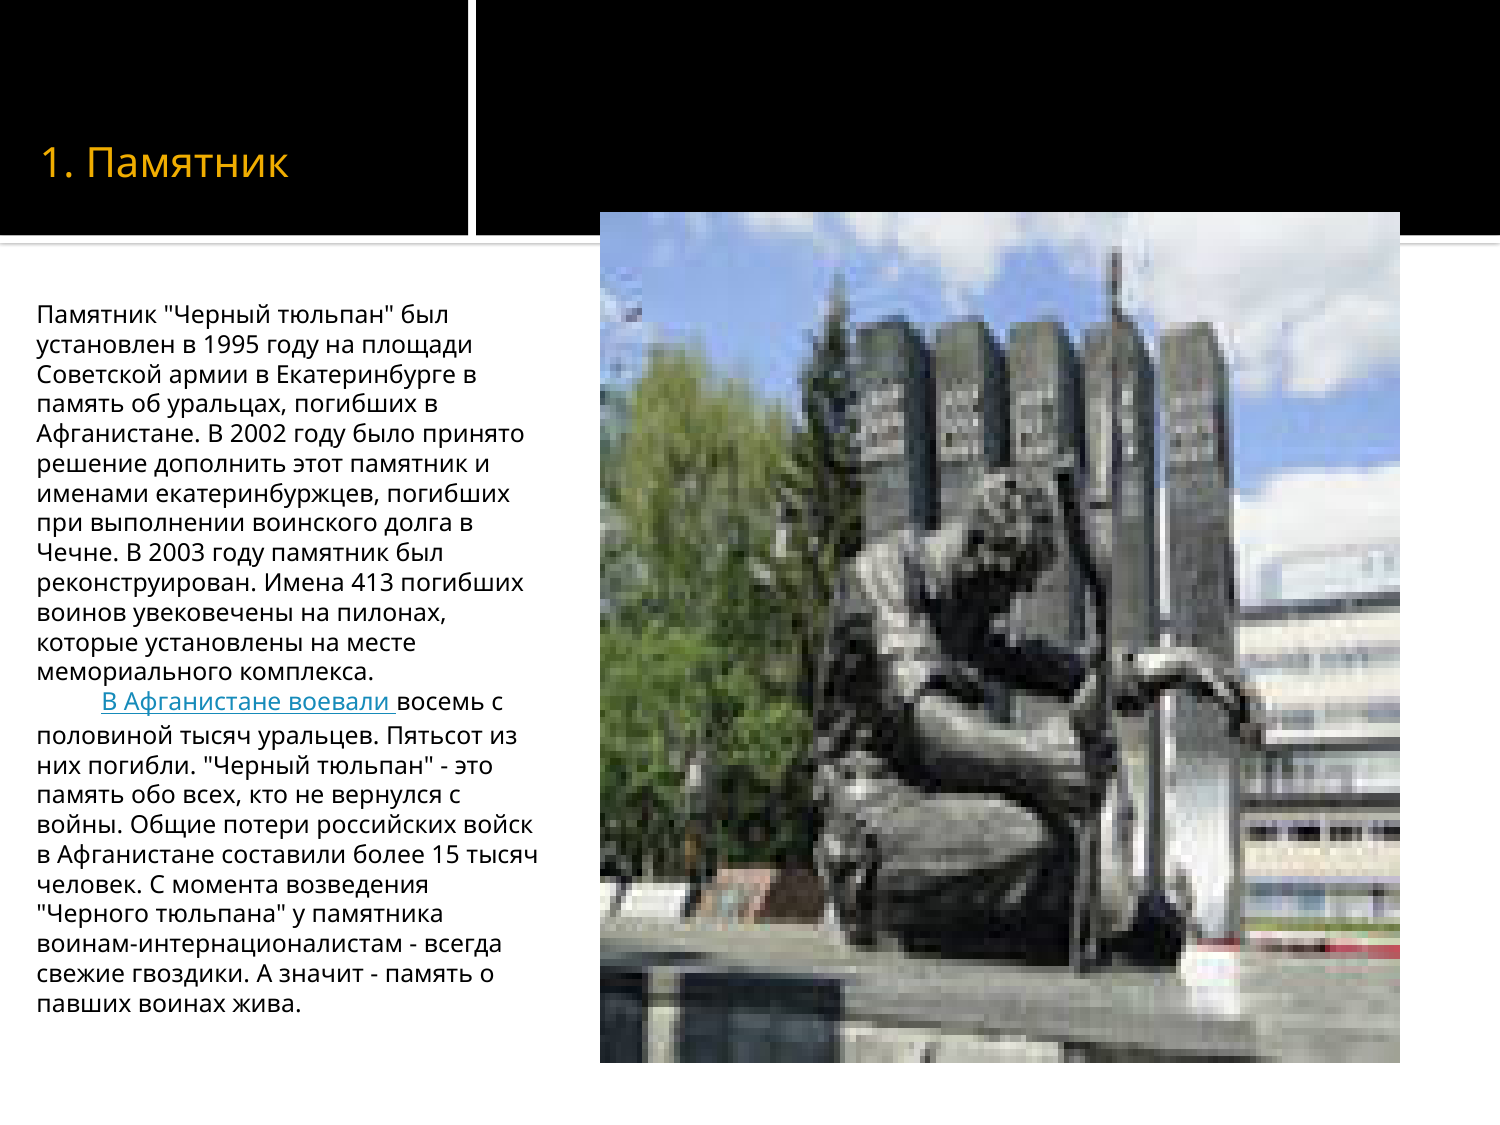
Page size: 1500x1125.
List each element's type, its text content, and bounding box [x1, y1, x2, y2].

title 1. Памятник [27, 24, 442, 186]
list Памятник "Черный тюльпан" был установлен в 1995 году на площади Советской армии в Екатеринбурге в память об уральцах, погибших в Афганистане. В 2002 году было принято решение дополнить этот памятник и именами екатеринбуржцев, погибших при выполнении воинского долга в Чечне. В 2003 году памятник был реконструирован. Имена 413 погибших воинов увековечены на пилонах, которые установлены на месте мемориального комплекса. В Афганистане воевали восемь с половиной тысяч уральцев. Пятьсот из них погибли. "Черный тюльпан" - это память обо всех, кто не вернулся с войны. Общие потери российских войск в Афганистане составили более 15 тысяч человек. С момента возведения "Черного тюльпана" у памятника воинам-интернационалистам - всегда свежие гвоздики. А значит - память о павших воинах жива. [27, 283, 563, 1034]
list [599, 212, 1400, 1063]
